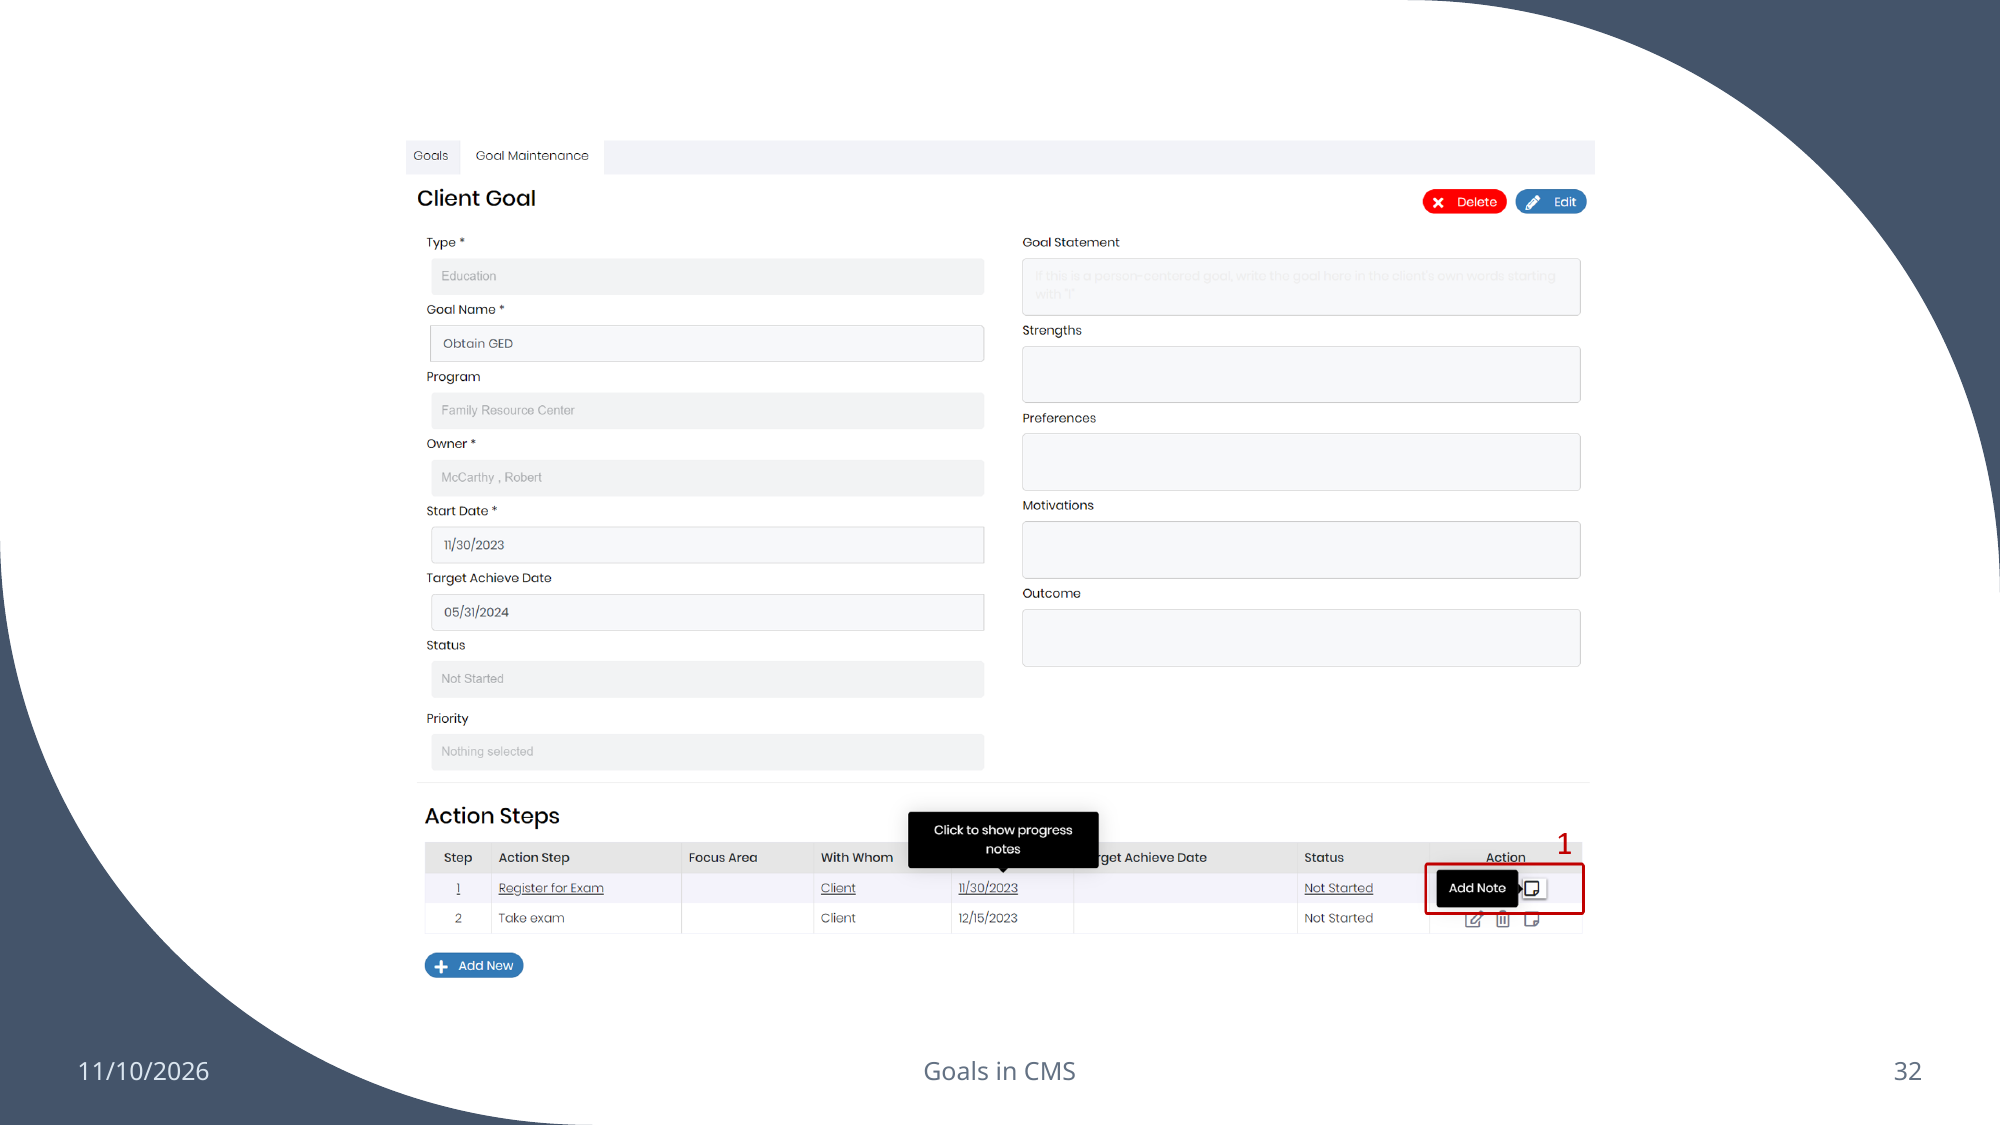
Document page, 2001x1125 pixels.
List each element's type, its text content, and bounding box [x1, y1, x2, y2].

footer Goals in CMS [662, 1042, 1338, 1103]
picture [405, 139, 1595, 986]
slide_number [62, 1042, 342, 1103]
slide_number 32 [1665, 1042, 1938, 1103]
